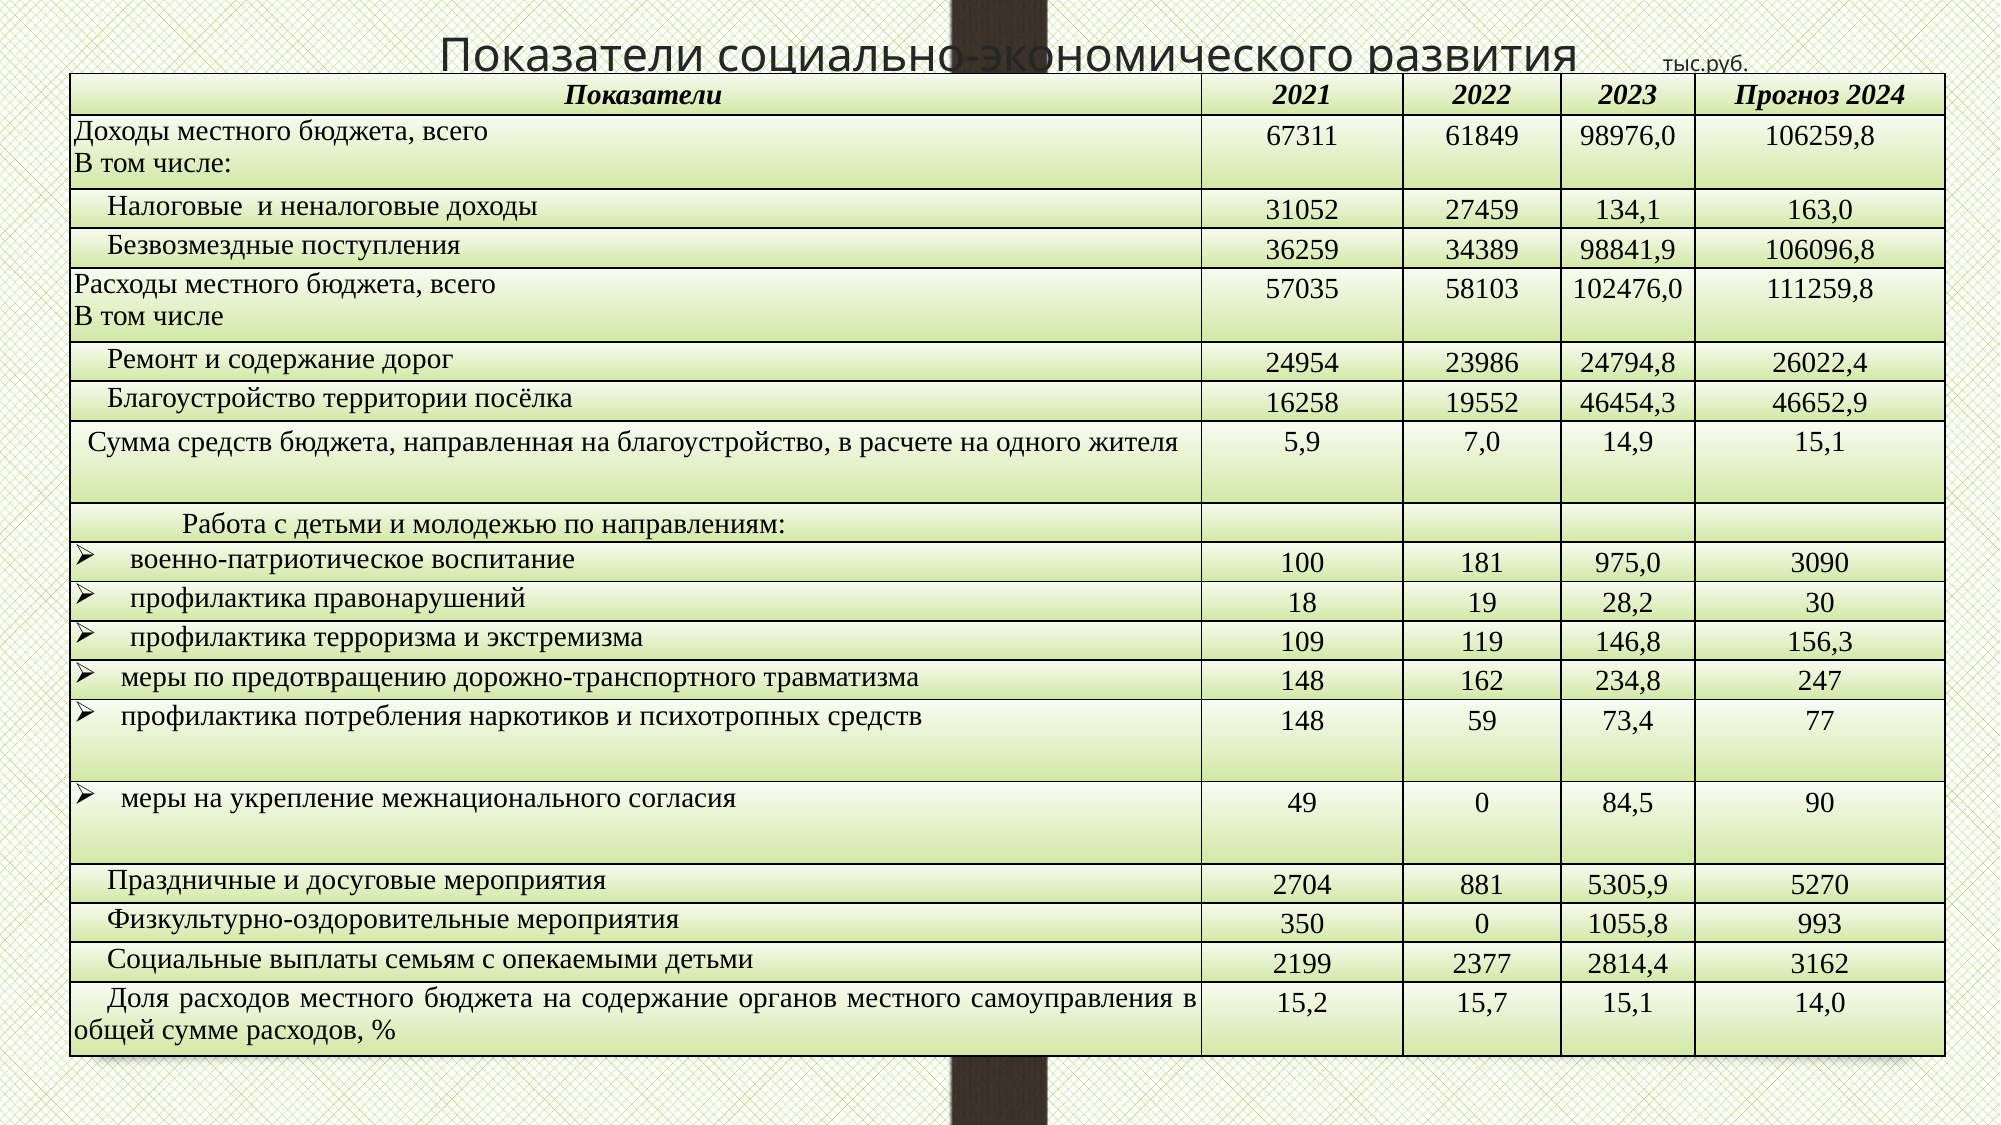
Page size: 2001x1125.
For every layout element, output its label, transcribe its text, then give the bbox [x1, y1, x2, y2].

table_header Прогноз 2024 [1696, 74, 1944, 114]
table_cell 61849 [1404, 116, 1560, 188]
table_cell 98976,0 [1562, 116, 1694, 188]
table_cell 0 [1404, 782, 1560, 863]
table_header 2022 [1404, 74, 1560, 114]
table_cell 181 [1404, 543, 1560, 581]
table_cell 26022,4 [1696, 343, 1944, 380]
table_cell 24794,8 [1562, 343, 1694, 380]
table_cell 350 [1202, 904, 1402, 941]
table_cell 993 [1696, 904, 1944, 941]
table_cell 19552 [1404, 382, 1560, 420]
table_cell 73,4 [1562, 700, 1694, 781]
table_cell 67311 [1202, 116, 1402, 188]
table_cell 109 [1202, 622, 1402, 659]
table_cell 28,2 [1562, 582, 1694, 620]
table_cell [1404, 504, 1560, 541]
table_cell 881 [1404, 865, 1560, 902]
table_cell 119 [1404, 622, 1560, 659]
table_cell 162 [1404, 661, 1560, 699]
picture [0, 0, 948, 1125]
table_cell профилактика правонарушений [71, 582, 1201, 620]
table_cell 27459 [1404, 190, 1560, 227]
table_cell 106259,8 [1696, 116, 1944, 188]
table_cell Работа с детьми и молодежью по направлениям: [71, 504, 1201, 541]
table_cell [1202, 504, 1402, 541]
table_cell 34389 [1404, 229, 1560, 267]
table_header 2021 [1202, 74, 1402, 114]
table_header 2023 [1562, 74, 1694, 114]
table_cell 15,7 [1404, 983, 1560, 1055]
table_cell 148 [1202, 700, 1402, 781]
table_cell 2704 [1202, 865, 1402, 902]
table_cell Сумма средств бюджета, направленная на благоустройство, в расчете на одного жителя [71, 422, 1201, 502]
table_cell 234,8 [1562, 661, 1694, 699]
table_cell 19 [1404, 582, 1560, 620]
table_cell 5,9 [1202, 422, 1402, 502]
table_cell Безвозмездные поступления [71, 229, 1201, 267]
table_cell 3090 [1696, 543, 1944, 581]
table_cell 102476,0 [1562, 269, 1694, 341]
table_cell Физкультурно-оздоровительные мероприятия [71, 904, 1201, 941]
title Показатели социально-экономического развития тыс.руб. [300, 16, 1888, 73]
table_cell Ремонт и содержание дорог [71, 343, 1201, 380]
table_cell Доходы местного бюджета, всего В том числе: [71, 116, 1201, 188]
table_cell 146,8 [1562, 622, 1694, 659]
table_cell 49 [1202, 782, 1402, 863]
table_cell 156,3 [1696, 622, 1944, 659]
table_cell 59 [1404, 700, 1560, 781]
table_cell меры на укрепление межнационального согласия [71, 782, 1201, 863]
table_cell [1562, 504, 1694, 541]
table_cell 15,2 [1202, 983, 1402, 1055]
table_cell Налоговые и неналоговые доходы [71, 190, 1201, 227]
table_cell 134,1 [1562, 190, 1694, 227]
table_header Показатели [71, 74, 1201, 114]
table_cell профилактика терроризма и экстремизма [71, 622, 1201, 659]
table_cell 2377 [1404, 943, 1560, 981]
table_cell 5305,9 [1562, 865, 1694, 902]
table_cell 16258 [1202, 382, 1402, 420]
table_cell 15,1 [1696, 422, 1944, 502]
table_cell 36259 [1202, 229, 1402, 267]
picture [949, 0, 2000, 1125]
table_cell 30 [1696, 582, 1944, 620]
table_cell 15,1 [1562, 983, 1694, 1055]
table_cell 23986 [1404, 343, 1560, 380]
table_cell 2199 [1202, 943, 1402, 981]
table_cell 14,0 [1696, 983, 1944, 1055]
table_cell 106096,8 [1696, 229, 1944, 267]
table_cell 98841,9 [1562, 229, 1694, 267]
table_cell 111259,8 [1696, 269, 1944, 341]
table_cell 46652,9 [1696, 382, 1944, 420]
table_cell военно-патриотическое воспитание [71, 543, 1201, 581]
table_cell 58103 [1404, 269, 1560, 341]
table_cell Благоустройство территории посёлка [71, 382, 1201, 420]
table_cell 46454,3 [1562, 382, 1694, 420]
table_cell Социальные выплаты семьям с опекаемыми детьми [71, 943, 1201, 981]
table_cell 100 [1202, 543, 1402, 581]
table_cell Расходы местного бюджета, всего В том числе [71, 269, 1201, 341]
table_cell 18 [1202, 582, 1402, 620]
table_cell 1055,8 [1562, 904, 1694, 941]
table_cell 0 [1404, 904, 1560, 941]
table_cell Праздничные и досуговые мероприятия [71, 865, 1201, 902]
table_cell 14,9 [1562, 422, 1694, 502]
table_cell меры по предотвращению дорожно-транспортного травматизма [71, 661, 1201, 699]
table_cell [1696, 504, 1944, 541]
table_cell профилактика потребления наркотиков и психотропных средств [71, 700, 1201, 781]
table_cell 84,5 [1562, 782, 1694, 863]
table_cell 77 [1696, 700, 1944, 781]
table_cell 24954 [1202, 343, 1402, 380]
table_cell 975,0 [1562, 543, 1694, 581]
table_cell 31052 [1202, 190, 1402, 227]
table_cell 57035 [1202, 269, 1402, 341]
table_cell Доля расходов местного бюджета на содержание органов местного самоуправления в общей сумме расходов, % [71, 983, 1201, 1055]
table_cell 247 [1696, 661, 1944, 699]
table_cell 90 [1696, 782, 1944, 863]
table_cell 163,0 [1696, 190, 1944, 227]
table_cell 148 [1202, 661, 1402, 699]
table_cell 3162 [1696, 943, 1944, 981]
table_cell 5270 [1696, 865, 1944, 902]
table_cell 2814,4 [1562, 943, 1694, 981]
table_cell 7,0 [1404, 422, 1560, 502]
